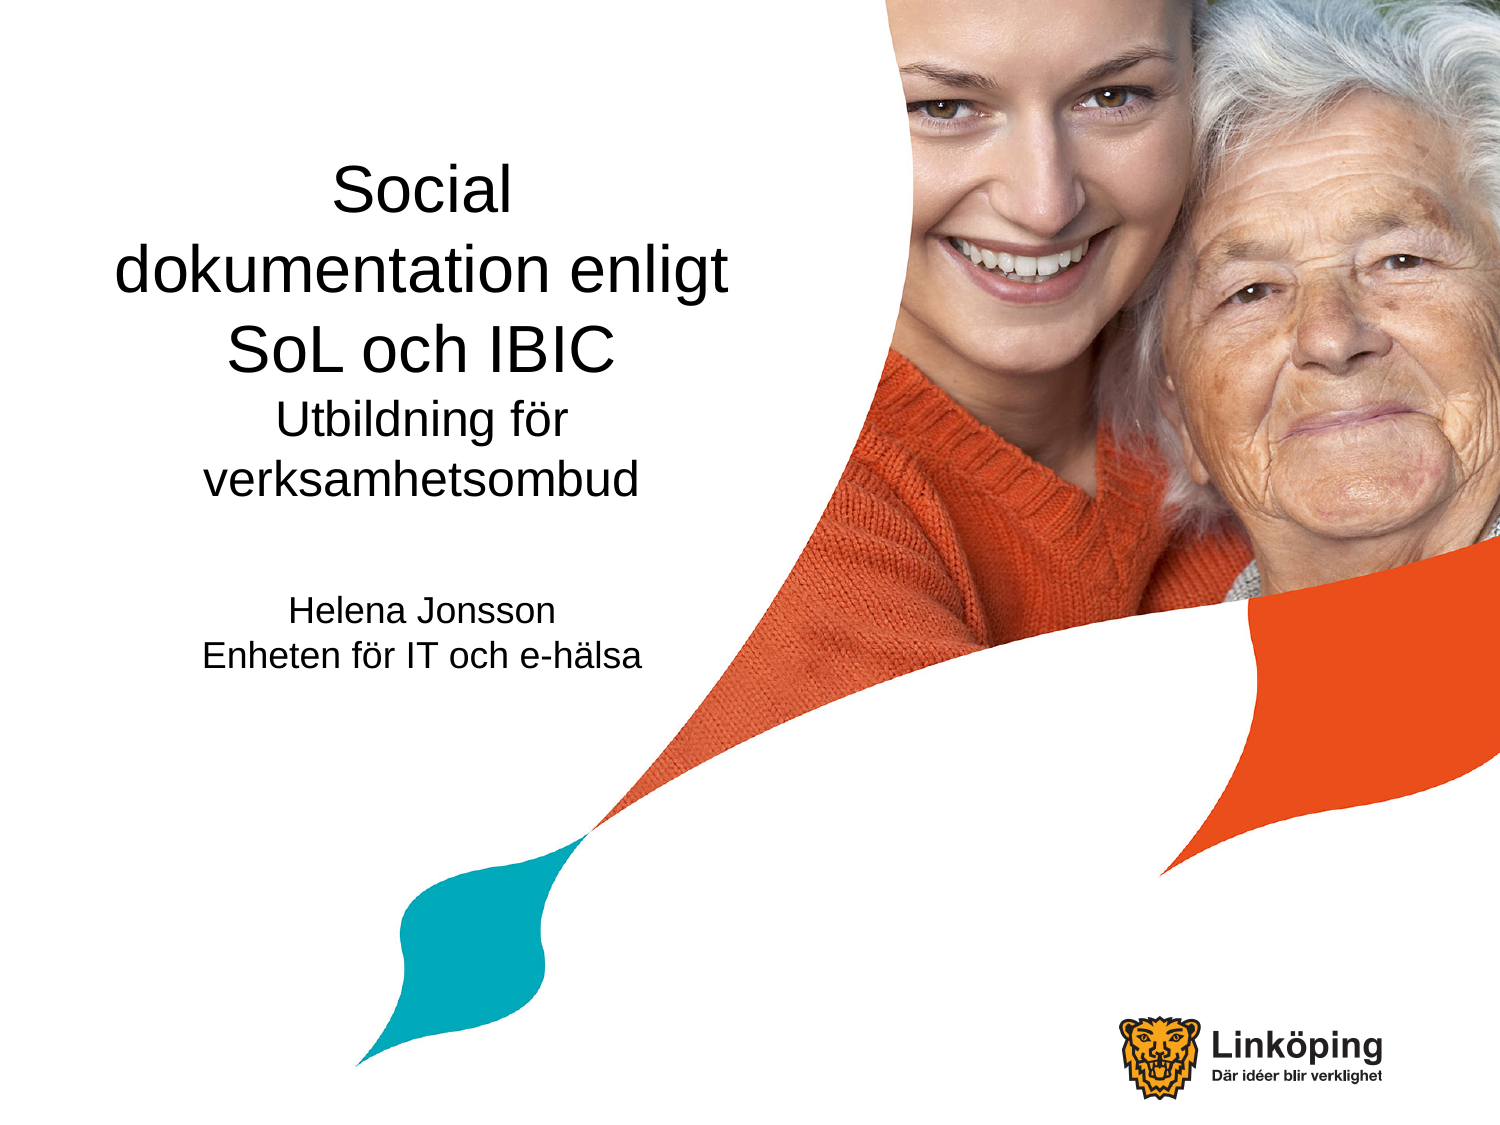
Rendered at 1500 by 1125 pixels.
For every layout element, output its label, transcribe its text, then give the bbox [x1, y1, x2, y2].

title Social dokumentation enligt SoL och IBIC Utbildning för verksamhetsombud Helena Jonsson Enheten för IT och e-hälsa [112, 66, 733, 551]
picture [0, 0, 1500, 1125]
